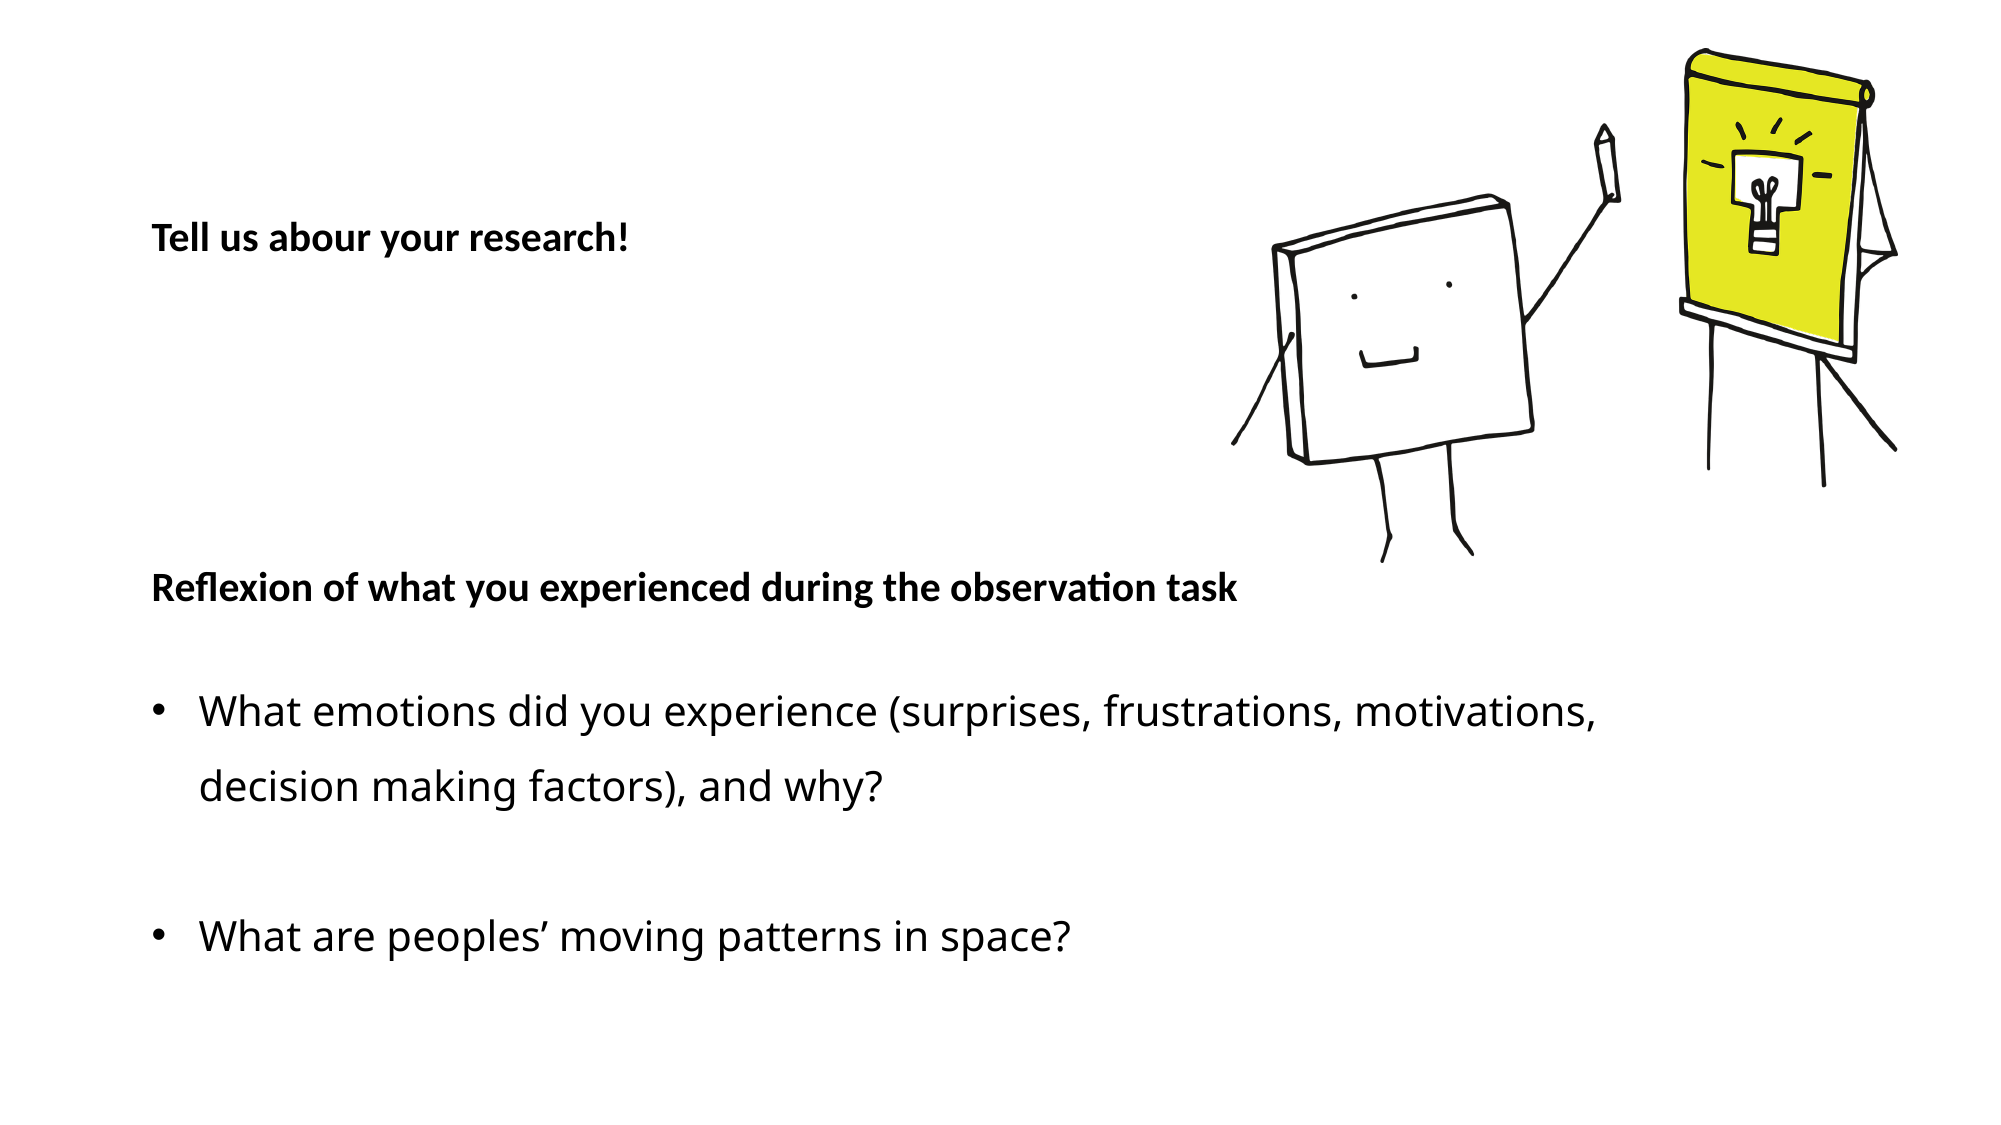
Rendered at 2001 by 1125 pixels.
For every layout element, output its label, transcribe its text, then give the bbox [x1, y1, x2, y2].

picture [1231, 48, 1899, 563]
text_box Tell us abour your research! Reflexion of what you experienced during the observation task What emotions did you experience (surprises, frustrations, motivations, decision making factors), and why? What are peoples’ moving patterns in space? [136, 201, 1783, 1017]
